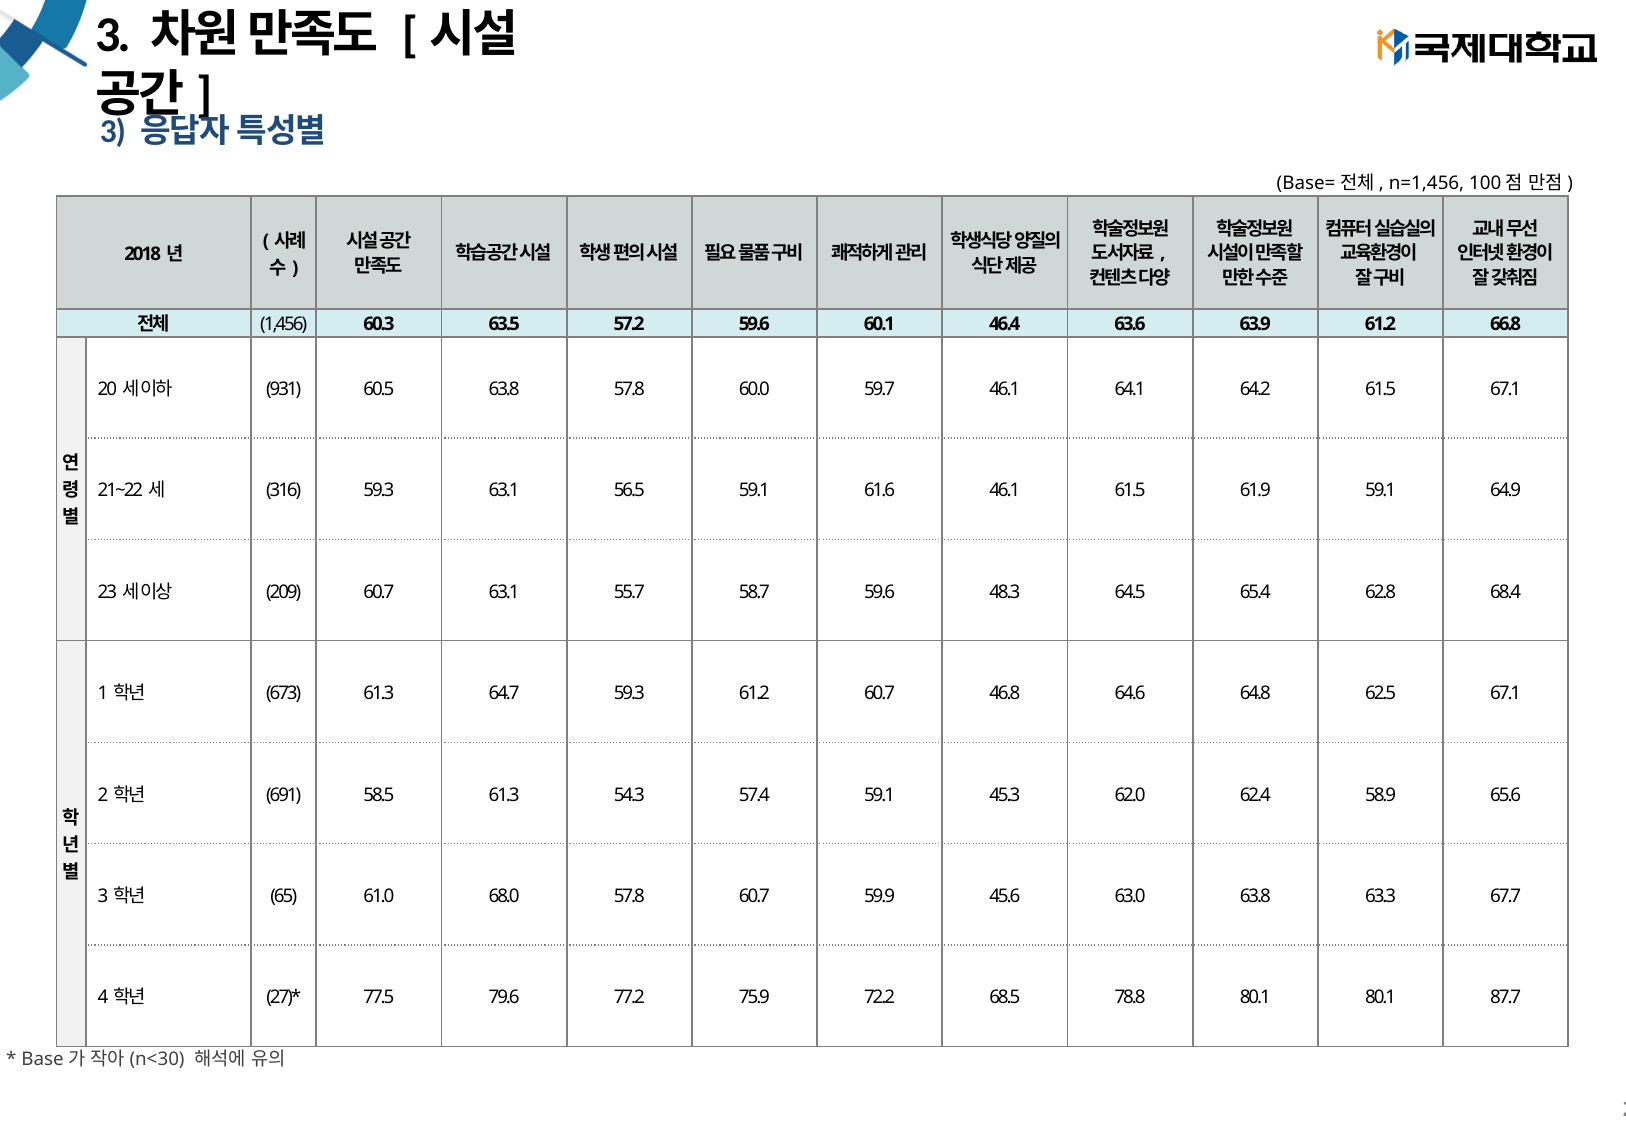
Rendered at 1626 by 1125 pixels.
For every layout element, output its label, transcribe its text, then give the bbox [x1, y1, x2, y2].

table_cell 63.1 [442, 438, 566, 539]
table_cell 64.5 [1068, 539, 1192, 640]
table_cell 46.8 [943, 641, 1067, 742]
table_cell 학 년 별 [57, 641, 85, 1046]
table_cell 56.5 [568, 438, 691, 539]
table_cell 57.4 [693, 742, 816, 844]
picture [0, 0, 1625, 129]
subtitle 3) 응답자 특성별 [85, 99, 1223, 159]
table_header 2018년 [57, 197, 250, 308]
table_cell 21~22세 [87, 438, 250, 539]
table_cell 1학년 [87, 641, 250, 742]
table_cell 46.4 [943, 310, 1067, 336]
table_cell 59.3 [317, 438, 441, 539]
table_cell 60.7 [693, 844, 816, 945]
table_cell 45.3 [943, 742, 1067, 844]
table_cell 60.3 [317, 310, 441, 336]
table_header 필요 물품 구비 [693, 197, 816, 308]
table_cell 59.6 [693, 310, 816, 336]
table_cell 60.7 [317, 539, 441, 640]
table_cell 23세 이상 [87, 539, 250, 640]
table_cell (1,456) [252, 310, 315, 336]
table_header 쾌적하게 관리 [818, 197, 941, 308]
table_cell 64.1 [1068, 338, 1192, 438]
table_cell 58.5 [317, 742, 441, 844]
table_cell 61.5 [1319, 338, 1442, 438]
table_cell 66.8 [1444, 310, 1567, 336]
table_cell (673) [252, 641, 315, 742]
table_cell 63.5 [442, 310, 566, 336]
table_header 학술정보원 시설이 만족할 만한 수준 [1194, 197, 1317, 308]
table_cell 57.8 [568, 844, 691, 945]
table_cell 전체 [57, 310, 250, 336]
table_cell 61.0 [317, 844, 441, 945]
table_cell 63.8 [1194, 844, 1317, 945]
table_cell 79.6 [442, 945, 566, 1046]
table_cell 63.6 [1068, 310, 1192, 336]
table_cell 64.7 [442, 641, 566, 742]
table_cell 64.2 [1194, 338, 1317, 438]
table_header (사례수) [252, 197, 315, 308]
text_box * Base가 작아(n<30) 해석에 유의 [6, 1046, 381, 1070]
table_cell 65.4 [1194, 539, 1317, 640]
table_cell 63.1 [442, 539, 566, 640]
table_cell 63.8 [442, 338, 566, 438]
table_cell 62.5 [1319, 641, 1442, 742]
table_cell 59.3 [568, 641, 691, 742]
table_cell 75.9 [693, 945, 816, 1046]
table_cell 59.1 [693, 438, 816, 539]
table_cell 2학년 [87, 742, 250, 844]
table_cell 59.7 [818, 338, 941, 438]
table_header 학생 편의 시설 [568, 197, 691, 308]
table_cell 59.9 [818, 844, 941, 945]
table_cell 4학년 [87, 945, 250, 1046]
table_cell 64.8 [1194, 641, 1317, 742]
table_cell 87.7 [1444, 945, 1567, 1046]
table_cell 61.5 [1068, 438, 1192, 539]
table_cell (209) [252, 539, 315, 640]
table_cell 62.8 [1319, 539, 1442, 640]
table_cell 80.1 [1194, 945, 1317, 1046]
table_cell 68.0 [442, 844, 566, 945]
table_cell 77.2 [568, 945, 691, 1046]
table_cell 54.3 [568, 742, 691, 844]
table_cell 61.9 [1194, 438, 1317, 539]
table_cell 3학년 [87, 844, 250, 945]
table_cell 65.6 [1444, 742, 1567, 844]
table_cell 62.4 [1194, 742, 1317, 844]
text_box (Base=전체, n=1,456, 100점 만점) [1276, 170, 1573, 193]
table_header 학술정보원 도서자료, 컨텐츠 다양 [1068, 197, 1192, 308]
table_cell 64.6 [1068, 641, 1192, 742]
table_cell 72.2 [818, 945, 941, 1046]
table_cell (931) [252, 338, 315, 438]
table_cell 연 령 별 [57, 338, 85, 640]
table_cell 68.5 [943, 945, 1067, 1046]
table_cell 46.1 [943, 438, 1067, 539]
table_cell (65) [252, 844, 315, 945]
table_cell 61.2 [693, 641, 816, 742]
table_cell 61.2 [1319, 310, 1442, 336]
table_cell 60.5 [317, 338, 441, 438]
table_header 학생식당 양질의 식단 제공 [943, 197, 1067, 308]
table_cell 57.2 [568, 310, 691, 336]
table_cell 62.0 [1068, 742, 1192, 844]
table_cell (27)* [252, 945, 315, 1046]
table_header 컴퓨터 실습실의 교육환경이 잘 구비 [1319, 197, 1442, 308]
table_cell (691) [252, 742, 315, 844]
table_cell 58.7 [693, 539, 816, 640]
table_cell 63.0 [1068, 844, 1192, 945]
table_cell 60.0 [693, 338, 816, 438]
table_cell 48.3 [943, 539, 1067, 640]
table_cell 59.1 [818, 742, 941, 844]
table_header 시설 공간 만족도 [317, 197, 441, 308]
table_header 교내 무선 인터넷 환경이 잘 갖춰짐 [1444, 197, 1567, 308]
table_cell (316) [252, 438, 315, 539]
table_cell 80.1 [1319, 945, 1442, 1046]
table_cell 59.1 [1319, 438, 1442, 539]
table_cell 55.7 [568, 539, 691, 640]
table_cell 57.8 [568, 338, 691, 438]
table_cell 58.9 [1319, 742, 1442, 844]
table_cell 59.6 [818, 539, 941, 640]
table_cell 64.9 [1444, 438, 1567, 539]
table_cell 77.5 [317, 945, 441, 1046]
table_cell 60.1 [818, 310, 941, 336]
table_cell 78.8 [1068, 945, 1192, 1046]
table_cell 68.4 [1444, 539, 1567, 640]
table_cell 61.3 [317, 641, 441, 742]
table_cell 67.1 [1444, 641, 1567, 742]
table_header 학습공간 시설 [442, 197, 566, 308]
table_cell 61.6 [818, 438, 941, 539]
table_cell 61.3 [442, 742, 566, 844]
table_cell 63.3 [1319, 844, 1442, 945]
table_cell 46.1 [943, 338, 1067, 438]
table_cell 45.6 [943, 844, 1067, 945]
table_cell 63.9 [1194, 310, 1317, 336]
title 3. 차원 만족도 [시설 공간] [80, 23, 629, 100]
table_cell 67.1 [1444, 338, 1567, 438]
table_cell 67.7 [1444, 844, 1567, 945]
table_cell 20세 이하 [87, 338, 250, 438]
table_cell 60.7 [818, 641, 941, 742]
